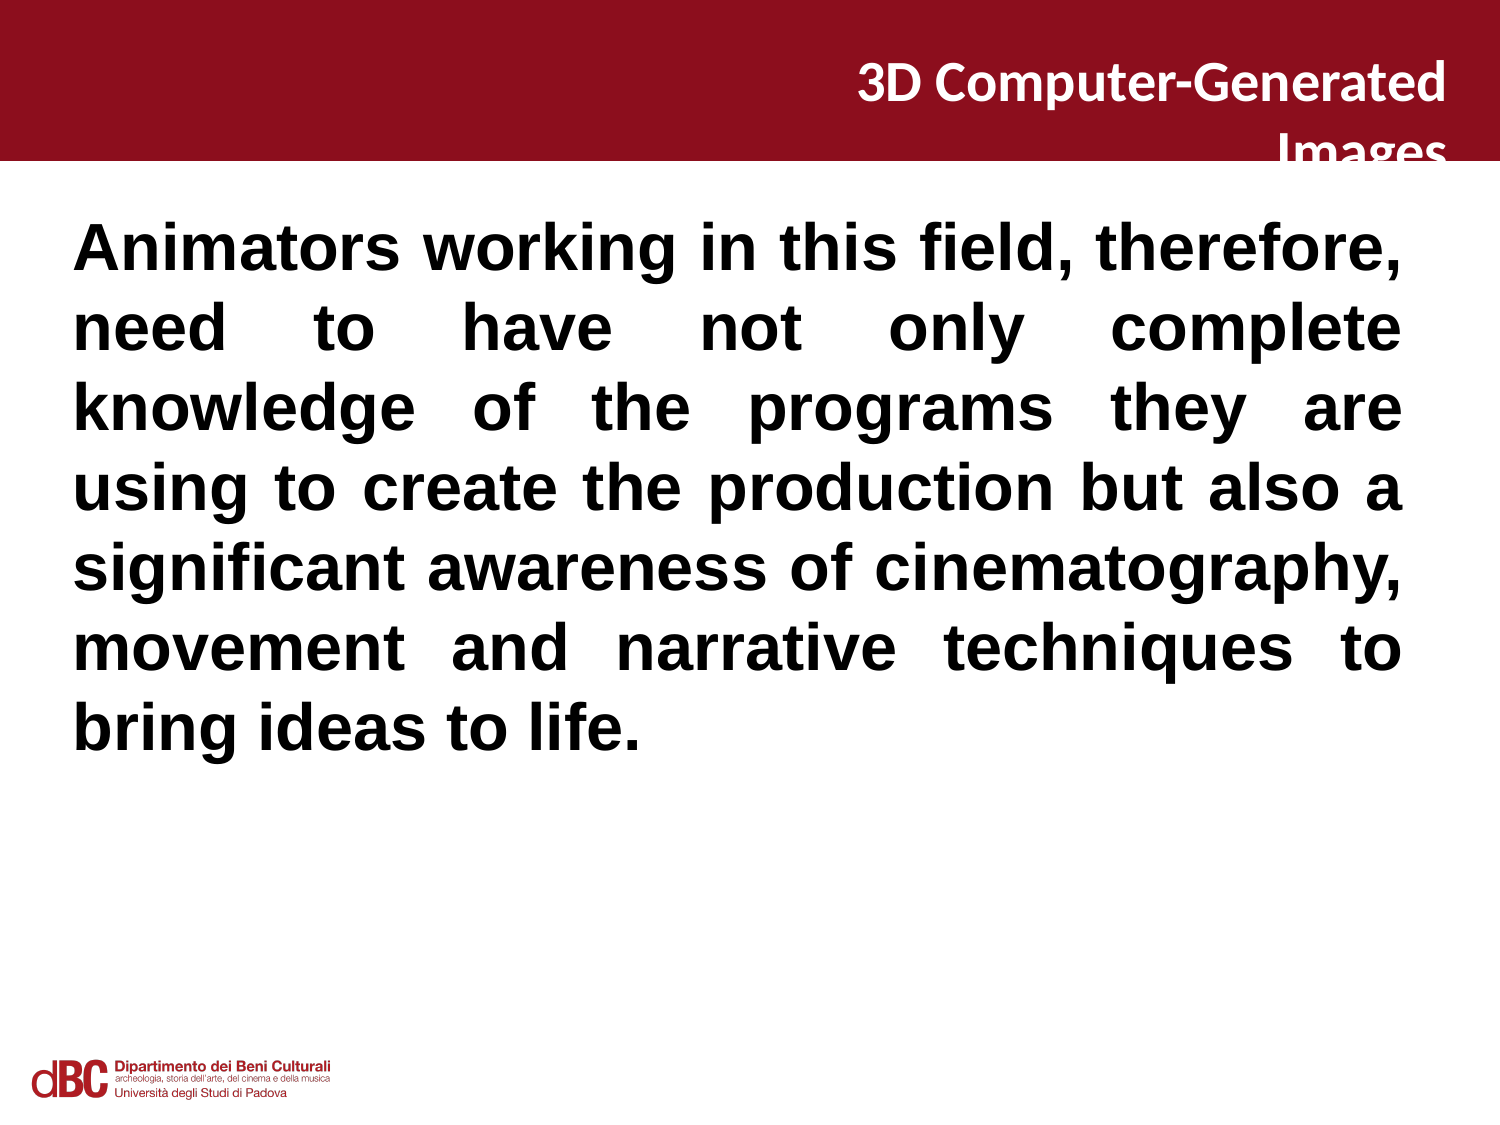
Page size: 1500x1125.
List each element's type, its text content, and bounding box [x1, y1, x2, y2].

picture [29, 1058, 337, 1104]
text_box 3D Computer-Generated Images [671, 42, 1448, 113]
text_box [0, 0, 1500, 161]
text_box Animators working in this field, therefore, need to have not only complete knowledge of the programs they are using to create the production but also a significant awareness of cinematography, movement and narrative techniques to bring ideas to life. [64, 196, 1412, 1071]
